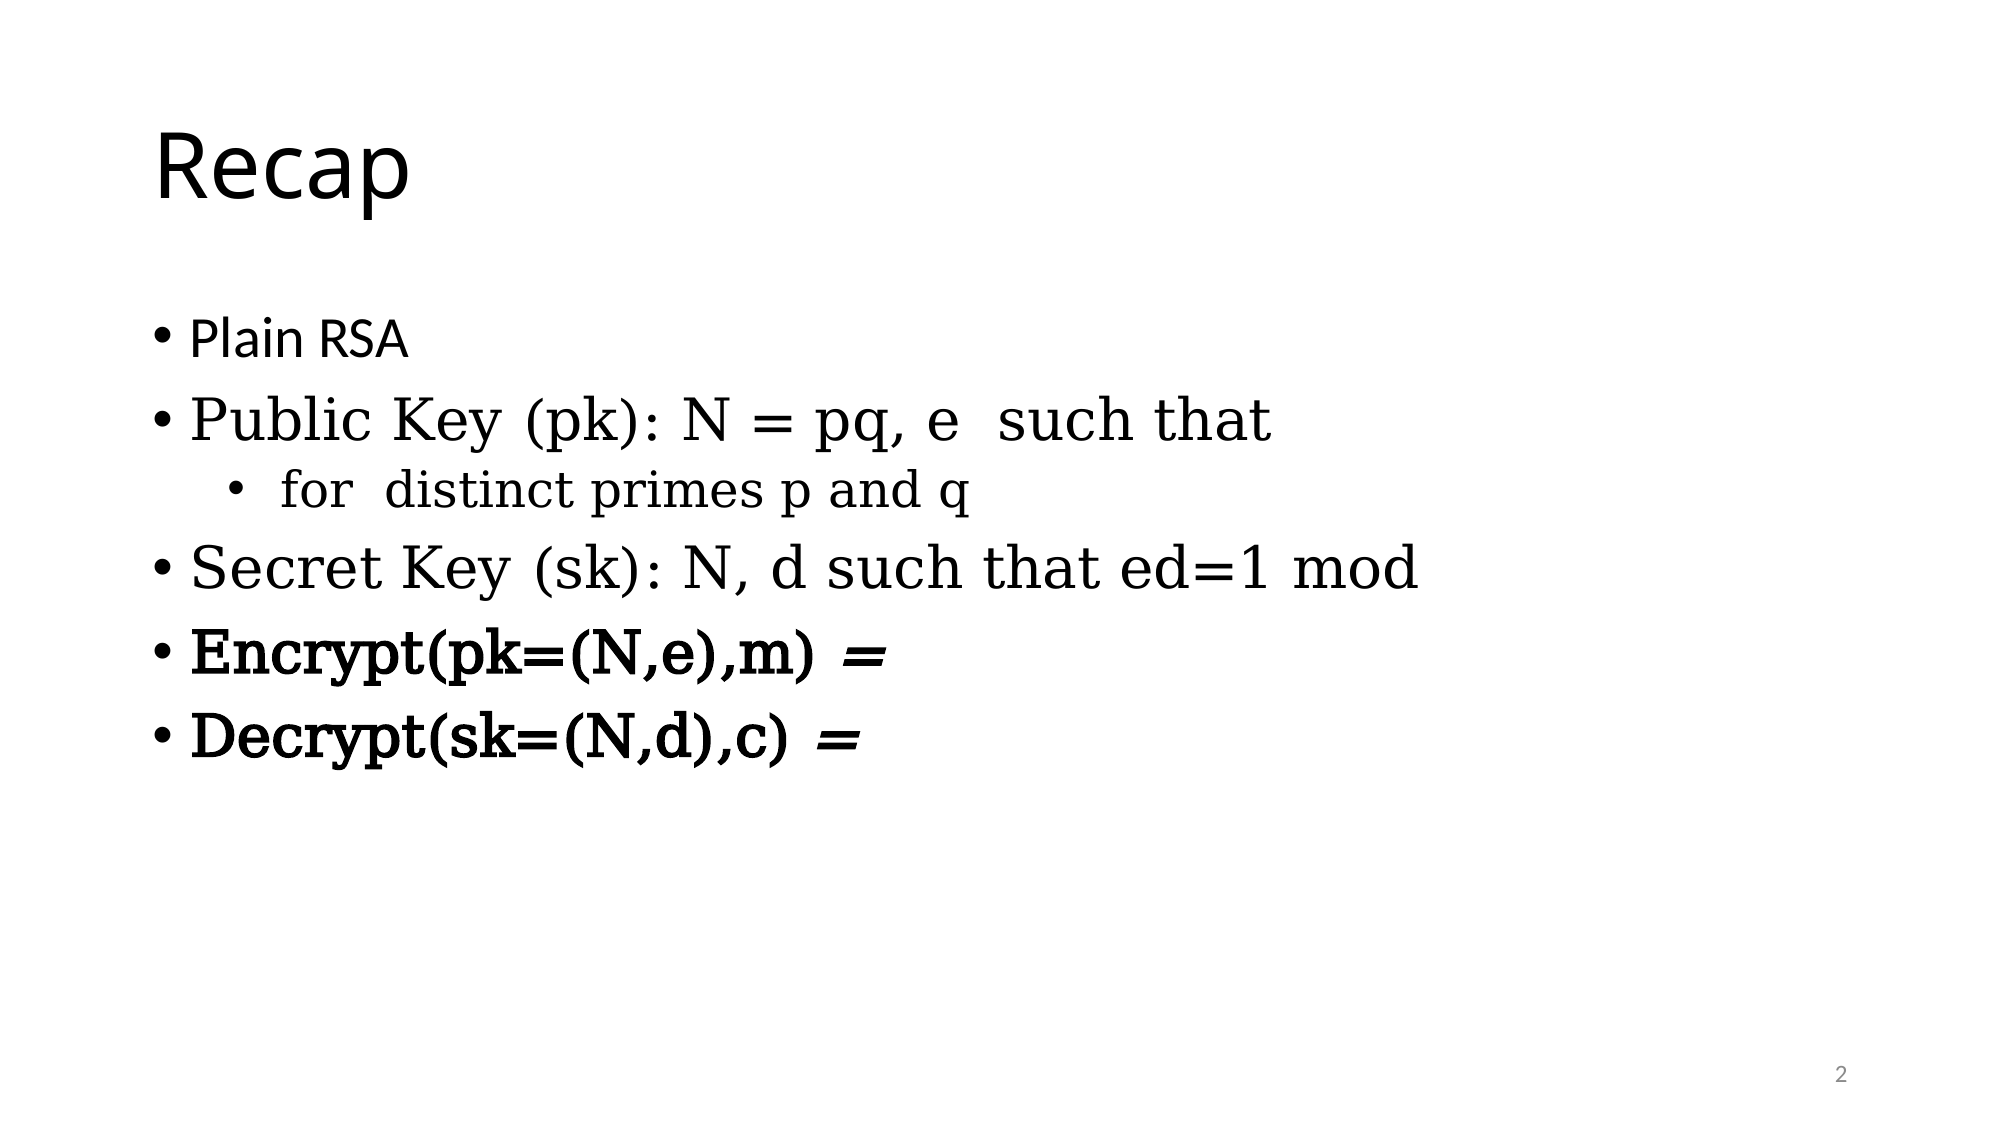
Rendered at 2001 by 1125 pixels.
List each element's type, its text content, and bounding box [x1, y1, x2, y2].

title Recap [137, 59, 1863, 278]
slide_number 2 [1412, 1042, 1863, 1103]
